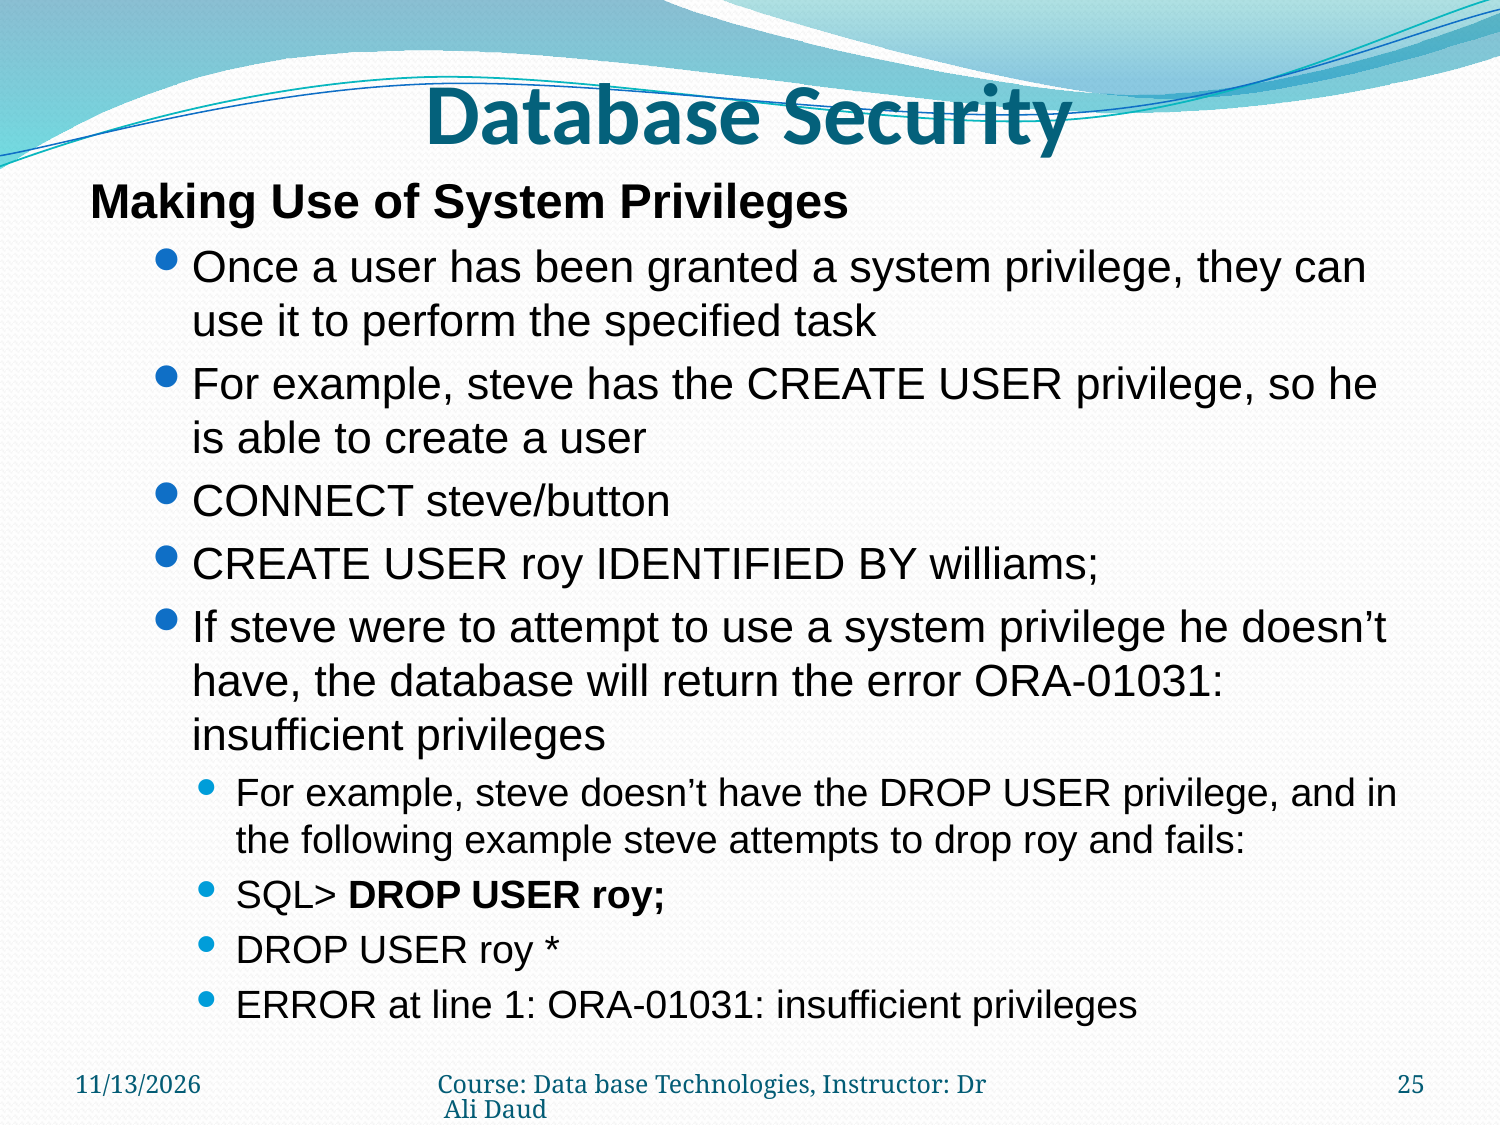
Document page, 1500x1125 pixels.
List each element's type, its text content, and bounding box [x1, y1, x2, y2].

title Database Security [75, 50, 1425, 162]
slide_number 25 [1299, 1042, 1425, 1103]
footer Course: Data base Technologies, Instructor: Dr Ali Daud [437, 1042, 988, 1103]
list Making Use of System Privileges Once a user has been granted a system privilege, they can use it to perform the specified task For example, steve has the CREATE USER privilege, so he is able to create a user CONNECT steve/button CREATE USER roy IDENTIFIED BY williams; If steve were to attempt to use a system privilege he doesn’t have, the database will return the error ORA-01031: insufficient privileges For example, steve doesn’t have the DROP USER privilege, and in the following example steve attempts to drop roy and fails: SQL> DROP USER roy; DROP USER roy * ERROR at line 1: ORA-01031: insufficient privileges [75, 162, 1425, 1038]
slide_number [75, 1042, 425, 1103]
